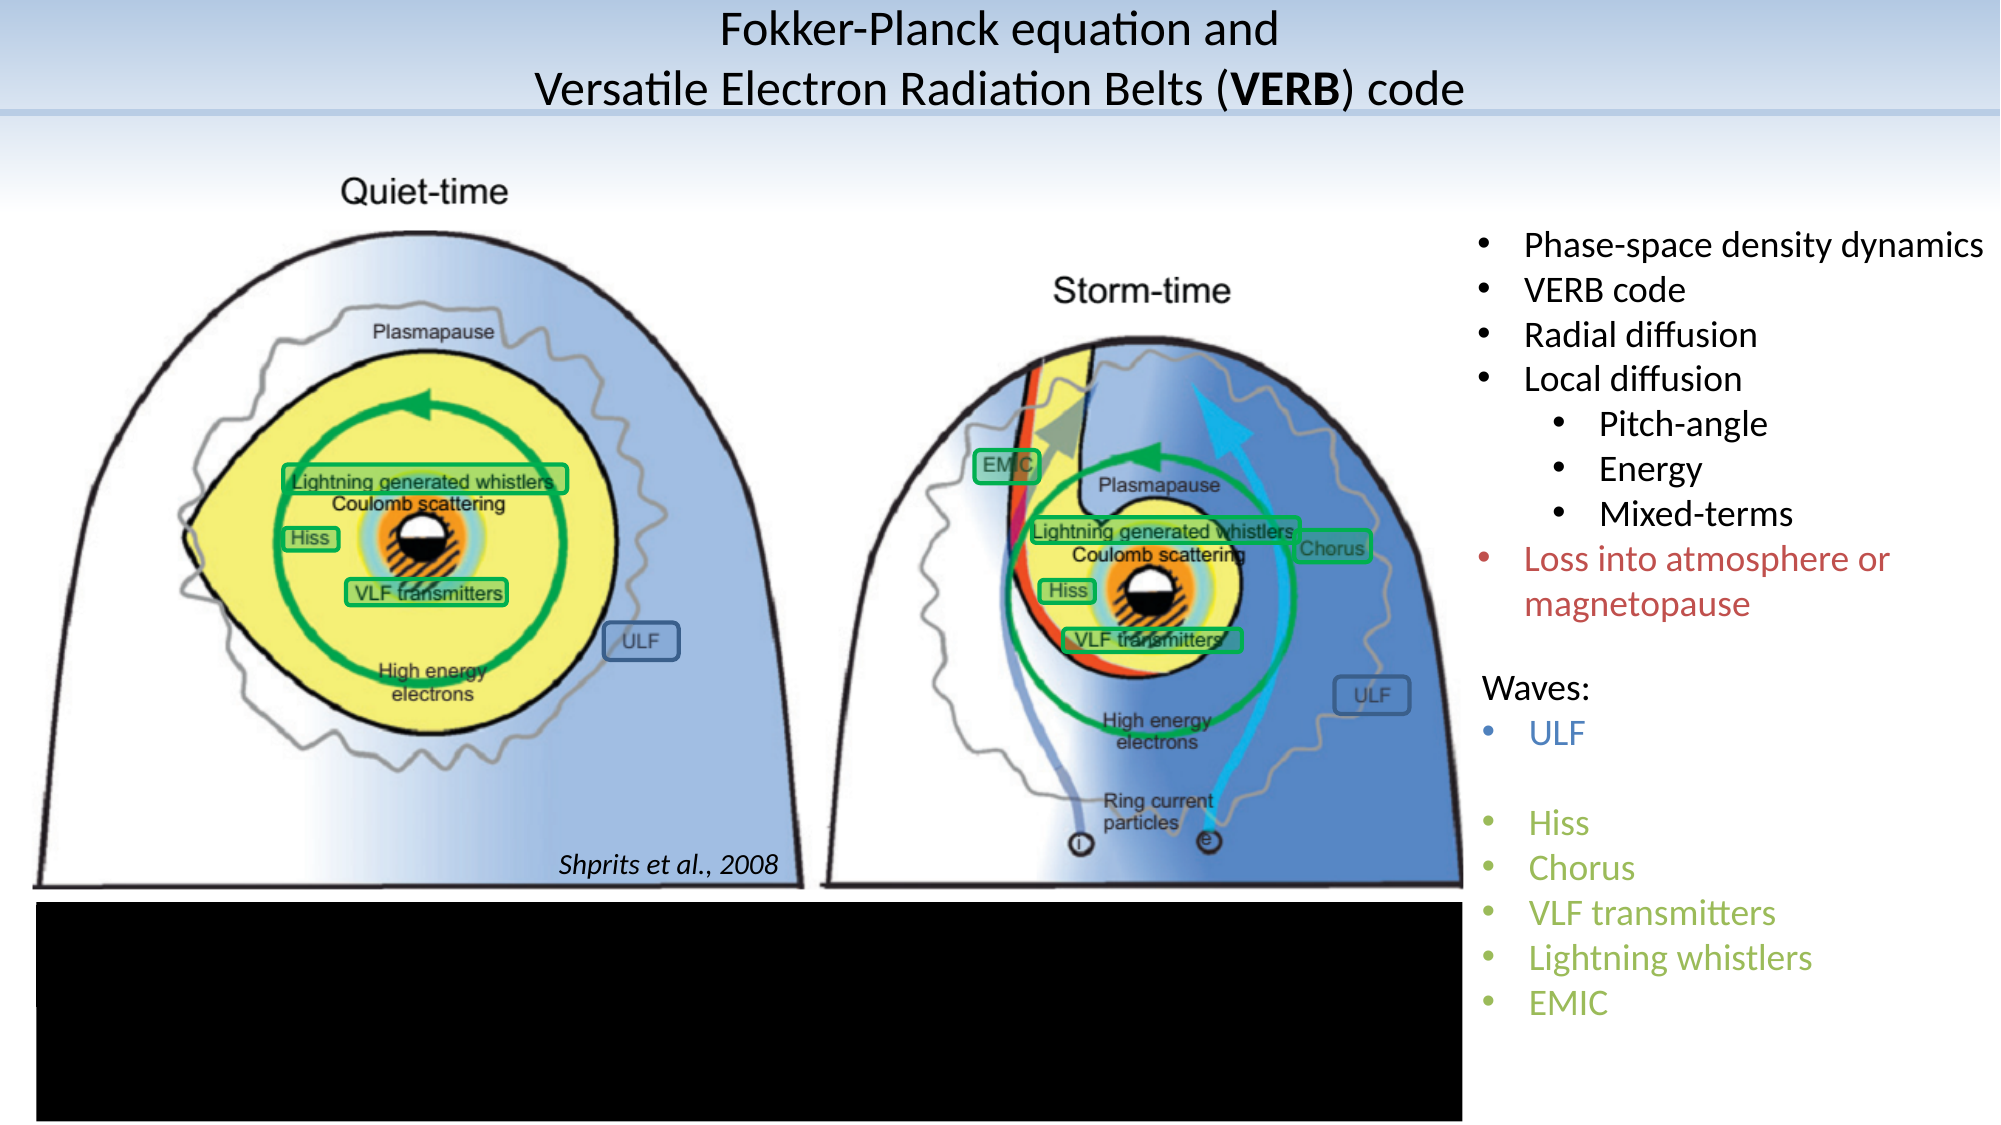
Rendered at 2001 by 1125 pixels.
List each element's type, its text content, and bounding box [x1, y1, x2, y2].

text_box Waves: ULF Hiss Chorus VLF transmitters Lightning whistlers EMIC [1467, 655, 1968, 1121]
text_box Local diffusion Pitch-angle Energy Mixed-terms Loss into atmosphere or magnetopause [1553, 346, 1963, 655]
text_box Phase-space density dynamics VERB code Radial diffusion [1553, 212, 2000, 408]
title Fokker-Planck equation and Versatile Electron Radiation Belts (VERB) code [324, 0, 1675, 113]
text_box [603, 622, 1410, 715]
picture [0, 119, 1549, 908]
